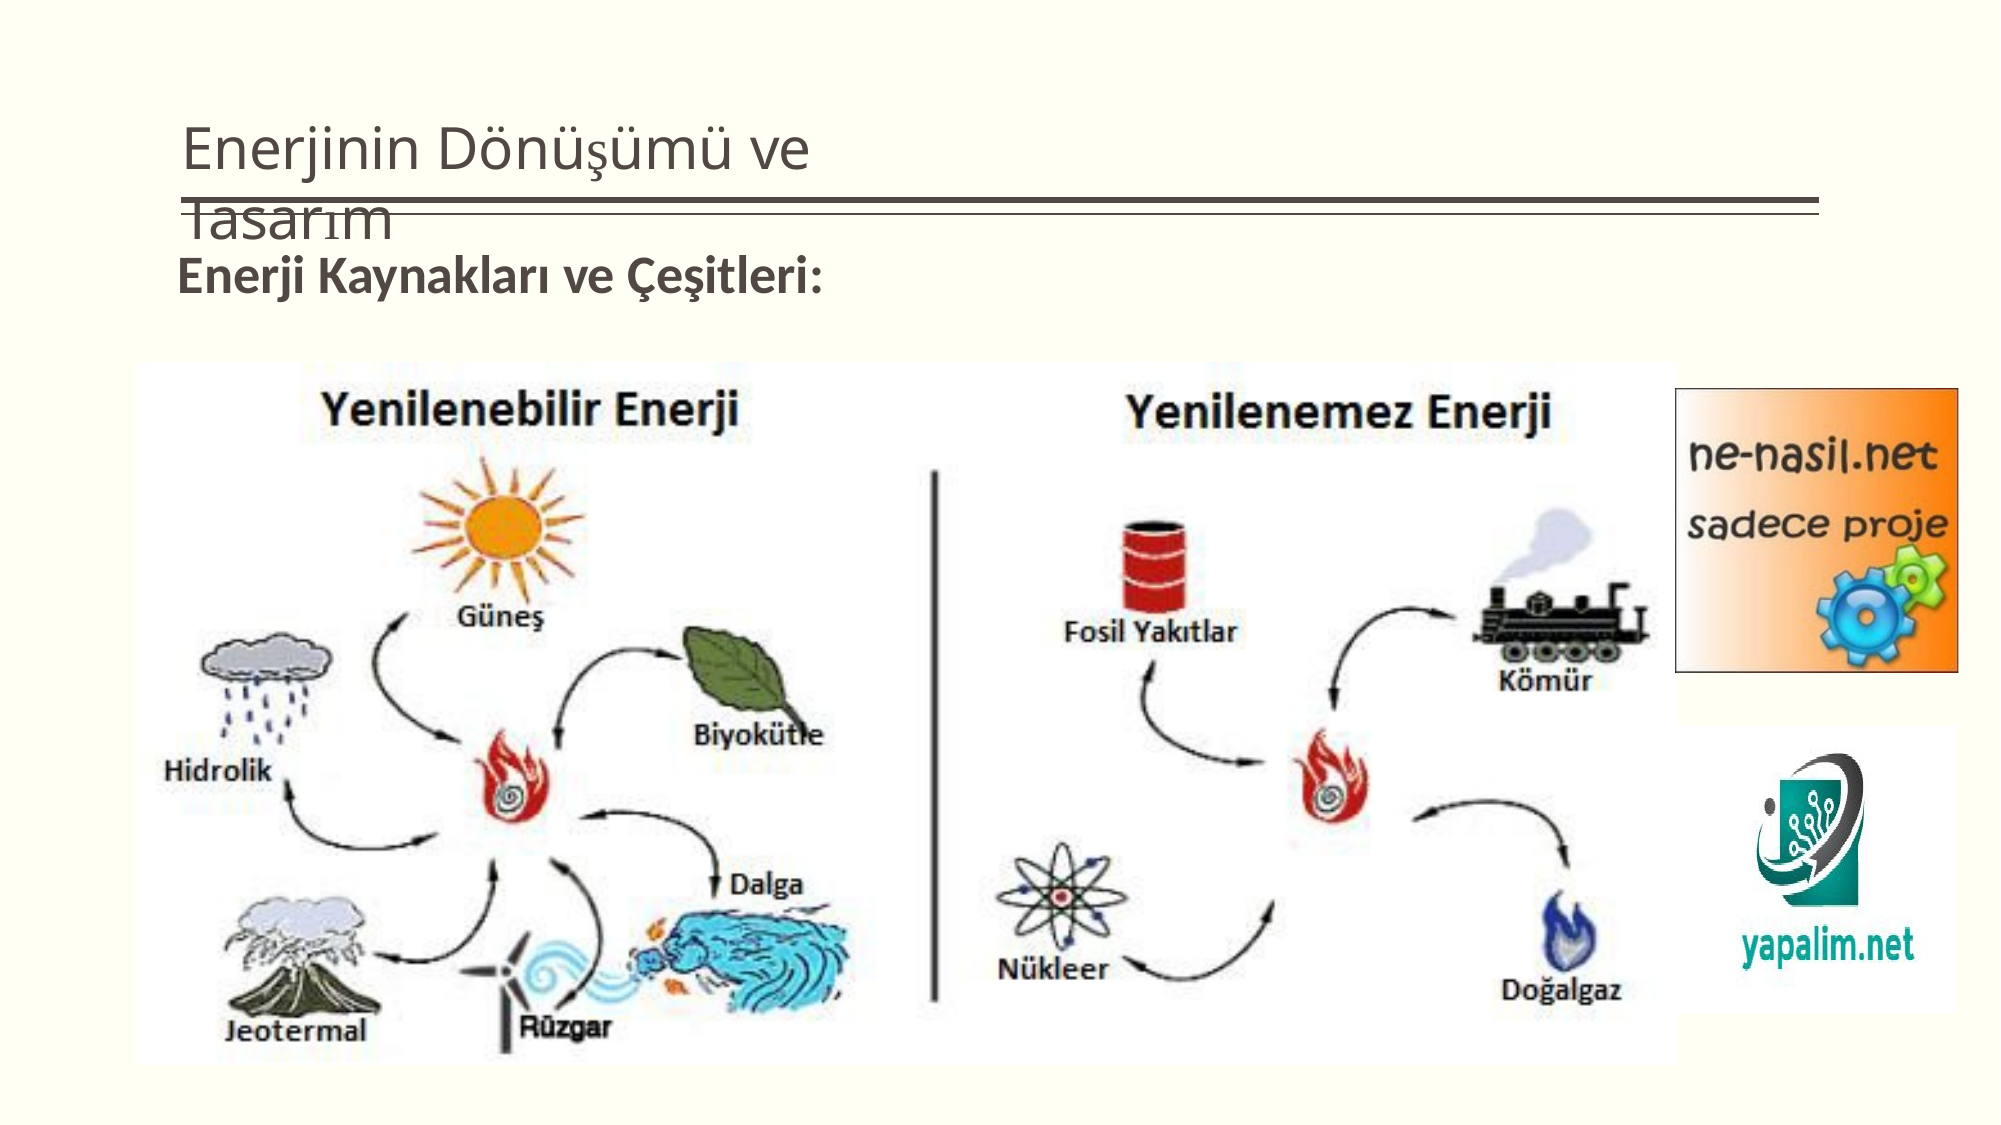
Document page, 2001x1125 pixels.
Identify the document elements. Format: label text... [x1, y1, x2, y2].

text_box [136, 362, 1679, 1065]
text_box Enerji Kaynakları ve Çeşitleri: [175, 237, 832, 305]
text_box [1677, 725, 1957, 1013]
text_box [1675, 388, 1959, 673]
text_box Enerjinin Dönüşümü ve Tasarım [179, 108, 1023, 251]
